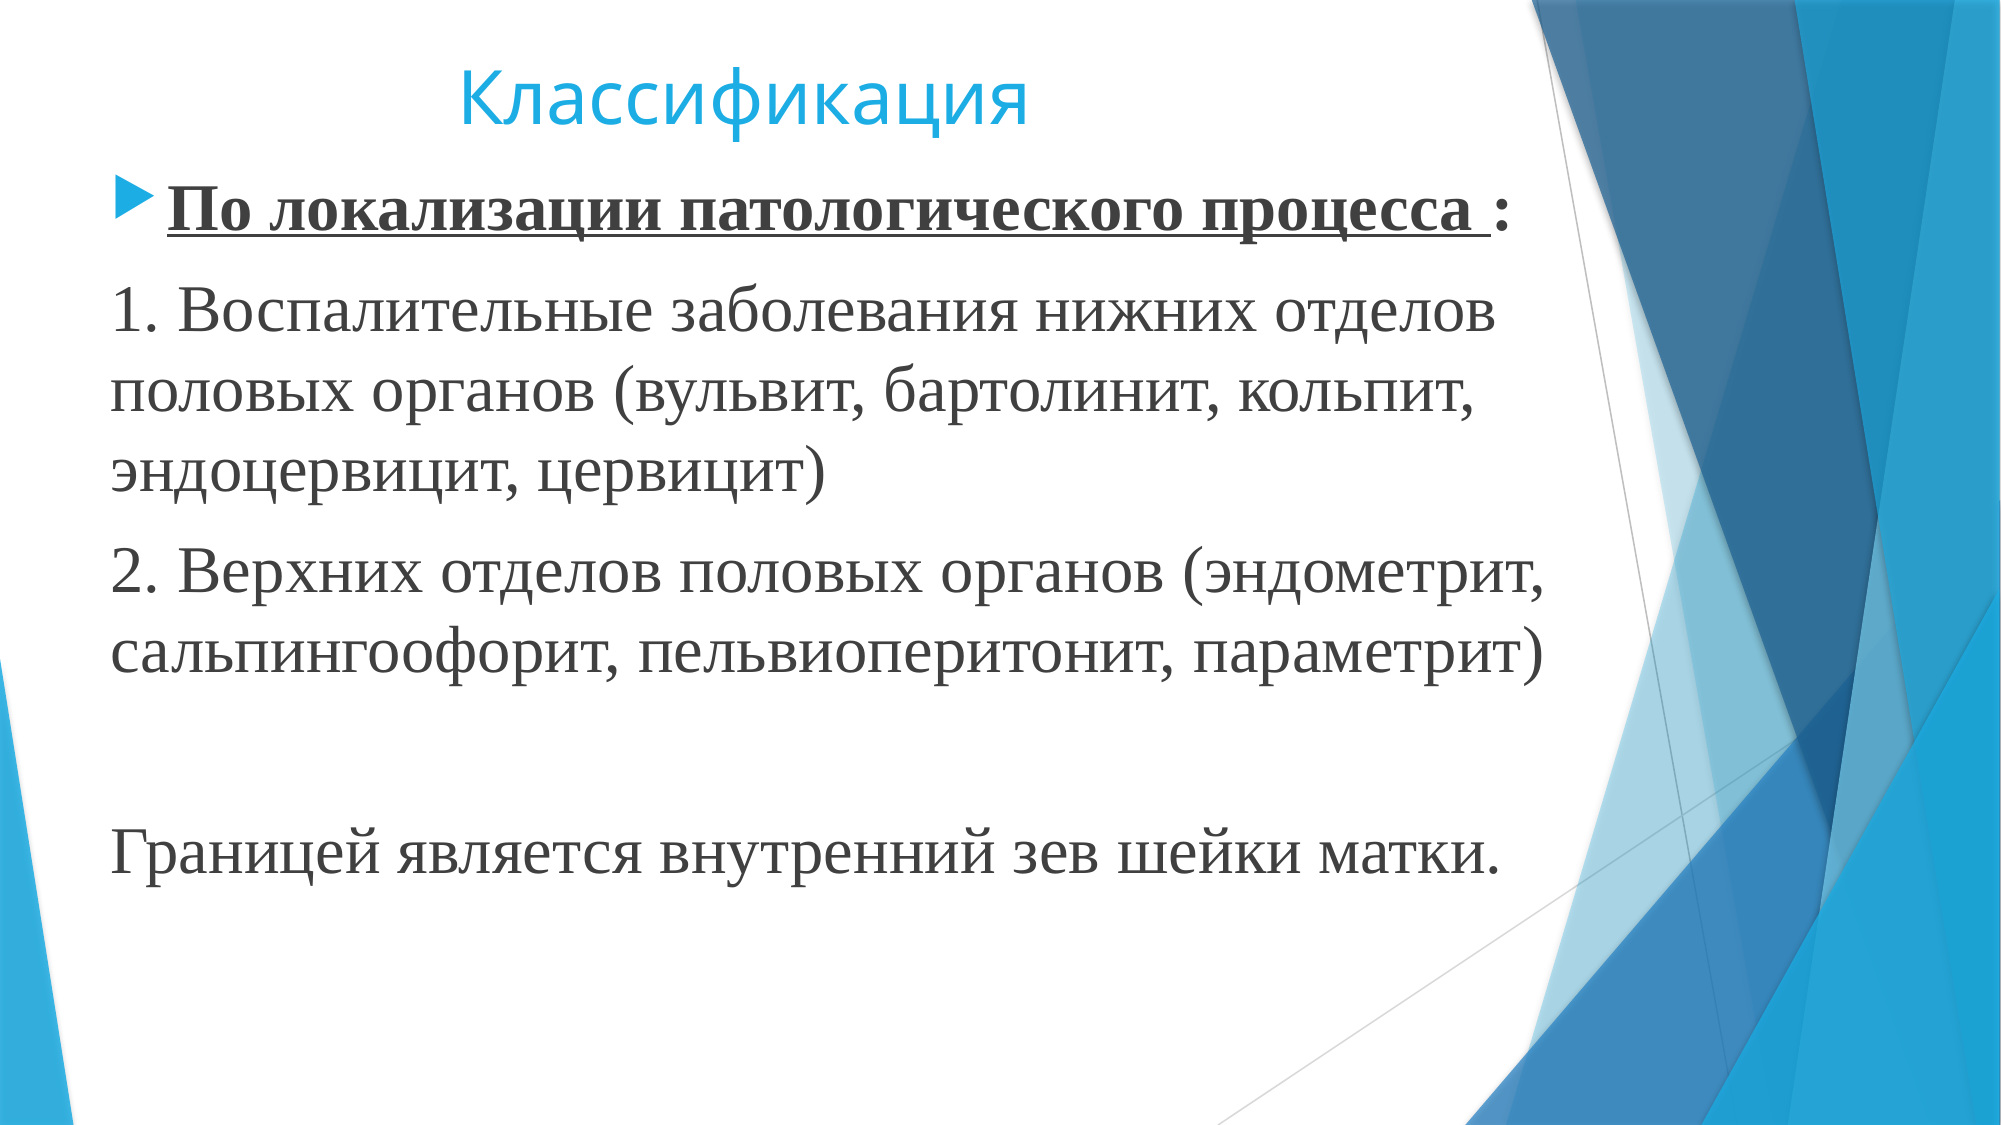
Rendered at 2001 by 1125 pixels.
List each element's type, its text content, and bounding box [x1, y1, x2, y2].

list По локализации патологического процесса : 1. Воспалительные заболевания нижних отделов половых органов (вульвит, бартолинит, кольпит, эндоцервицит, цервицит) 2. Верхних отделов половых органов (эндометрит, сальпингоофорит, пельвиоперитонит, параметрит) Границей является внутренний зев шейки матки. [95, 155, 1585, 950]
title Классификация [111, 42, 1522, 155]
